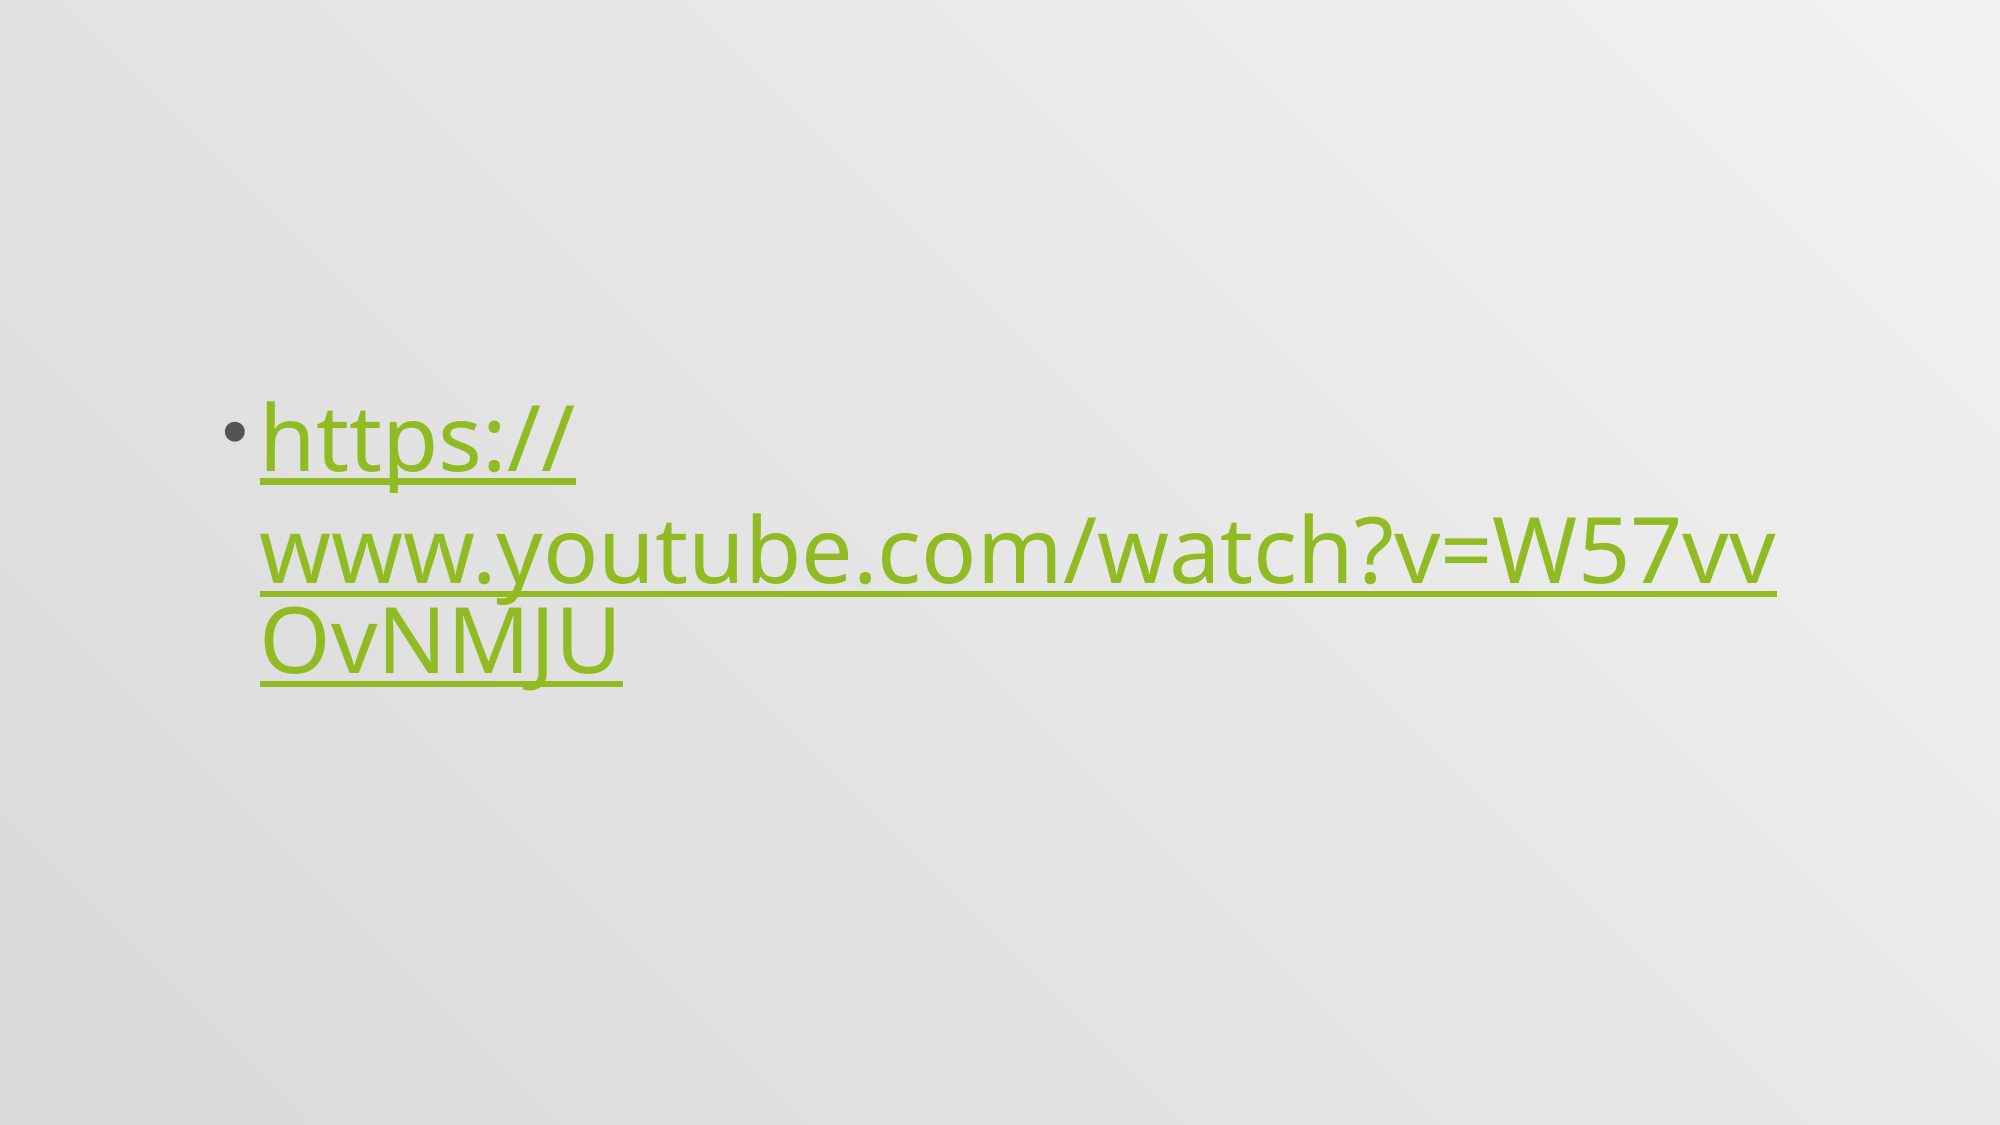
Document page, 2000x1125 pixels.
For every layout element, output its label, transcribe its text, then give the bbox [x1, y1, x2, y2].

list https://www.youtube.com/watch?v=W57vvOvNMJU [199, 90, 1800, 1013]
